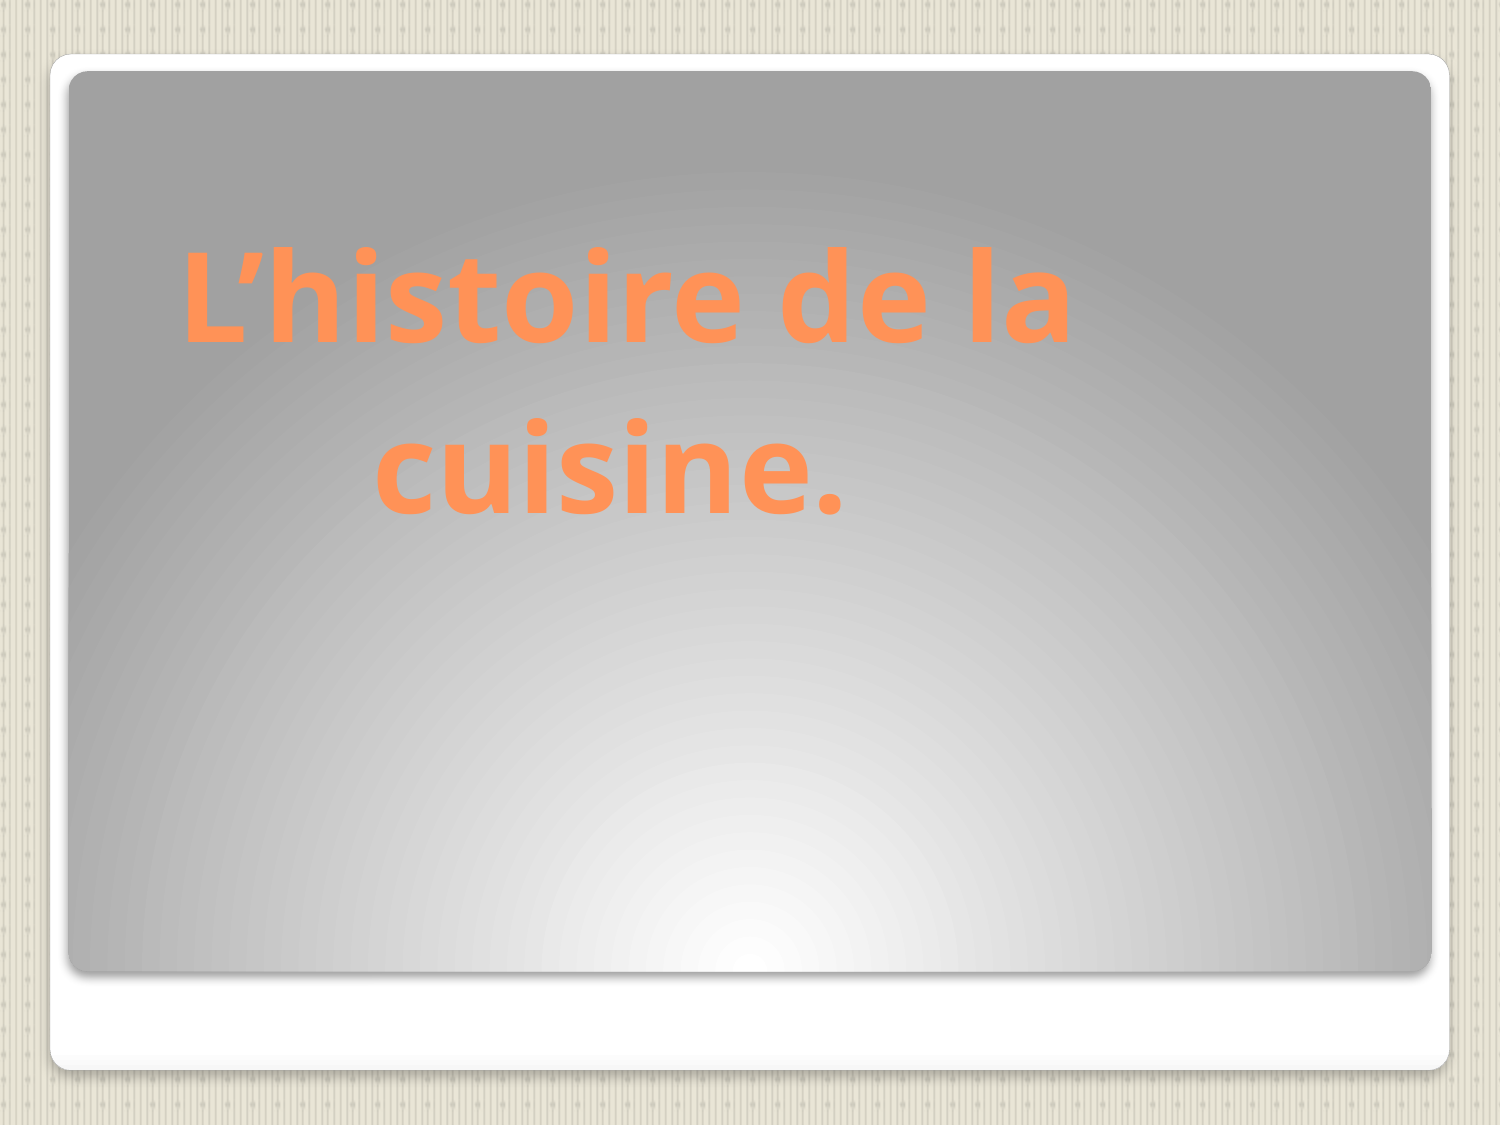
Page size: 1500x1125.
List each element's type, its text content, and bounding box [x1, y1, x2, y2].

title L’histoire de la cuisine. [64, 184, 1388, 728]
